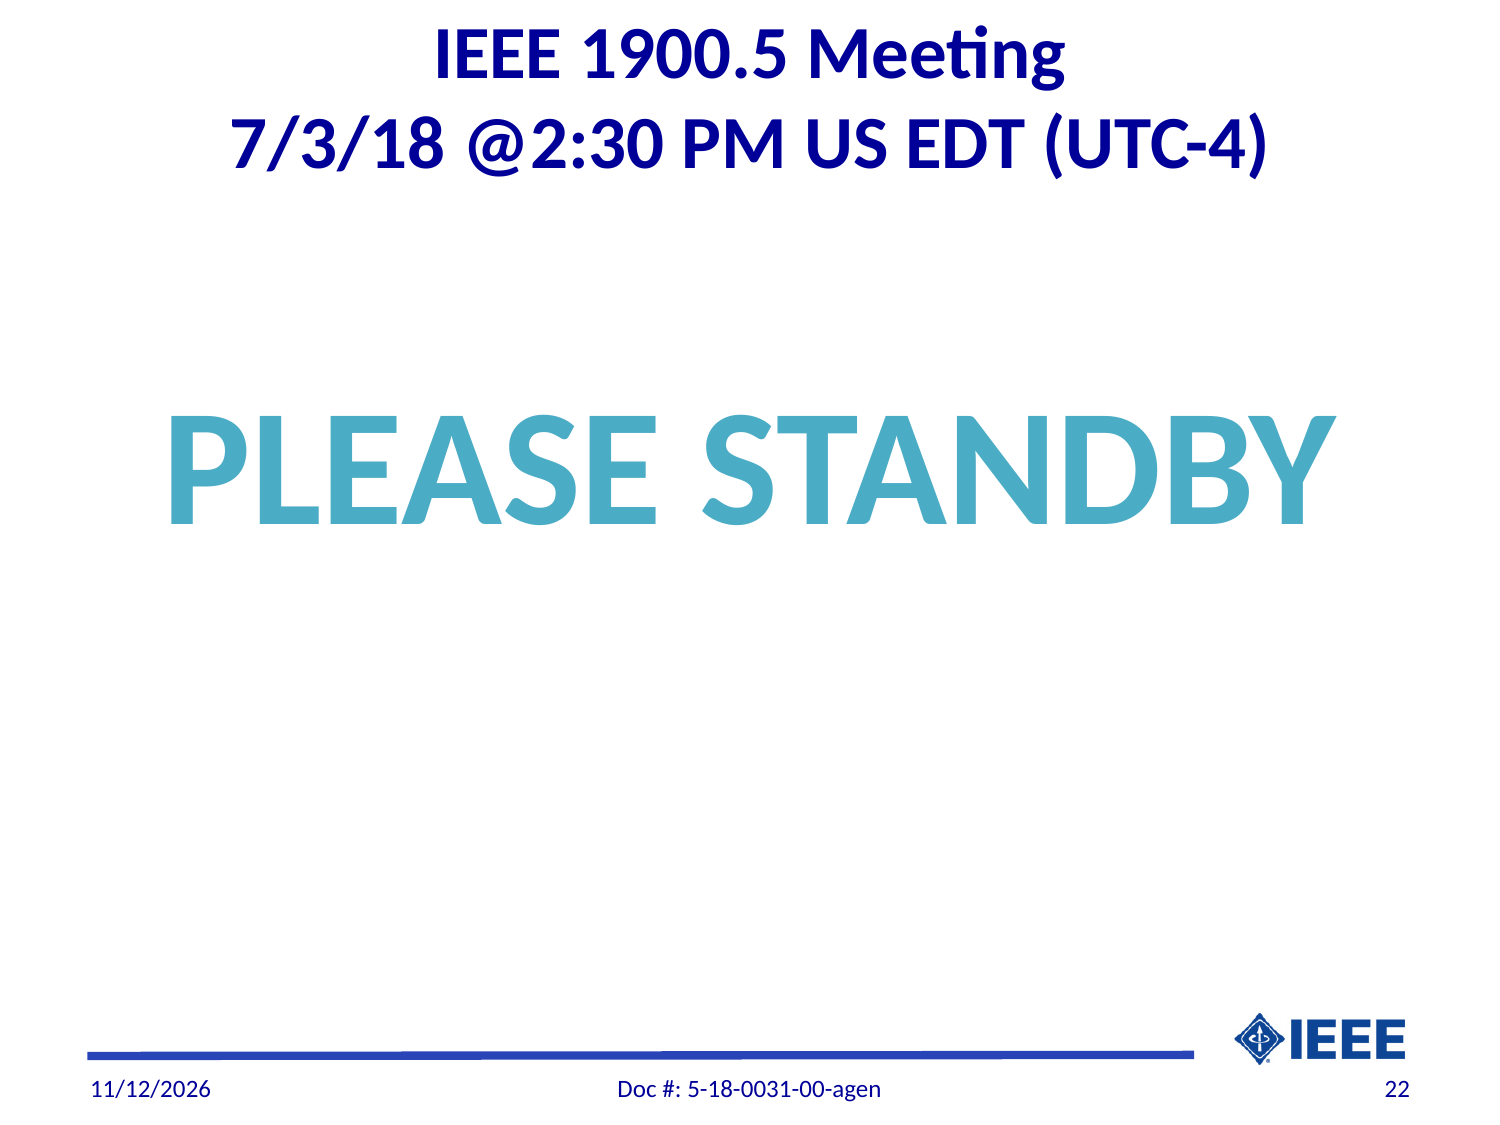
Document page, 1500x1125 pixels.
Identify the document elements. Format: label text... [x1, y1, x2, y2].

slide_number 22 [1074, 1057, 1425, 1118]
text_box PLEASE STANDBY [147, 349, 1353, 565]
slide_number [75, 1057, 425, 1118]
title IEEE 1900.5 Meeting 7/3/18 @2:30 PM US EDT (UTC-4) [75, 45, 1425, 233]
picture [1231, 1011, 1406, 1057]
footer Doc #: 5-18-0031-00-agen [512, 1057, 988, 1118]
